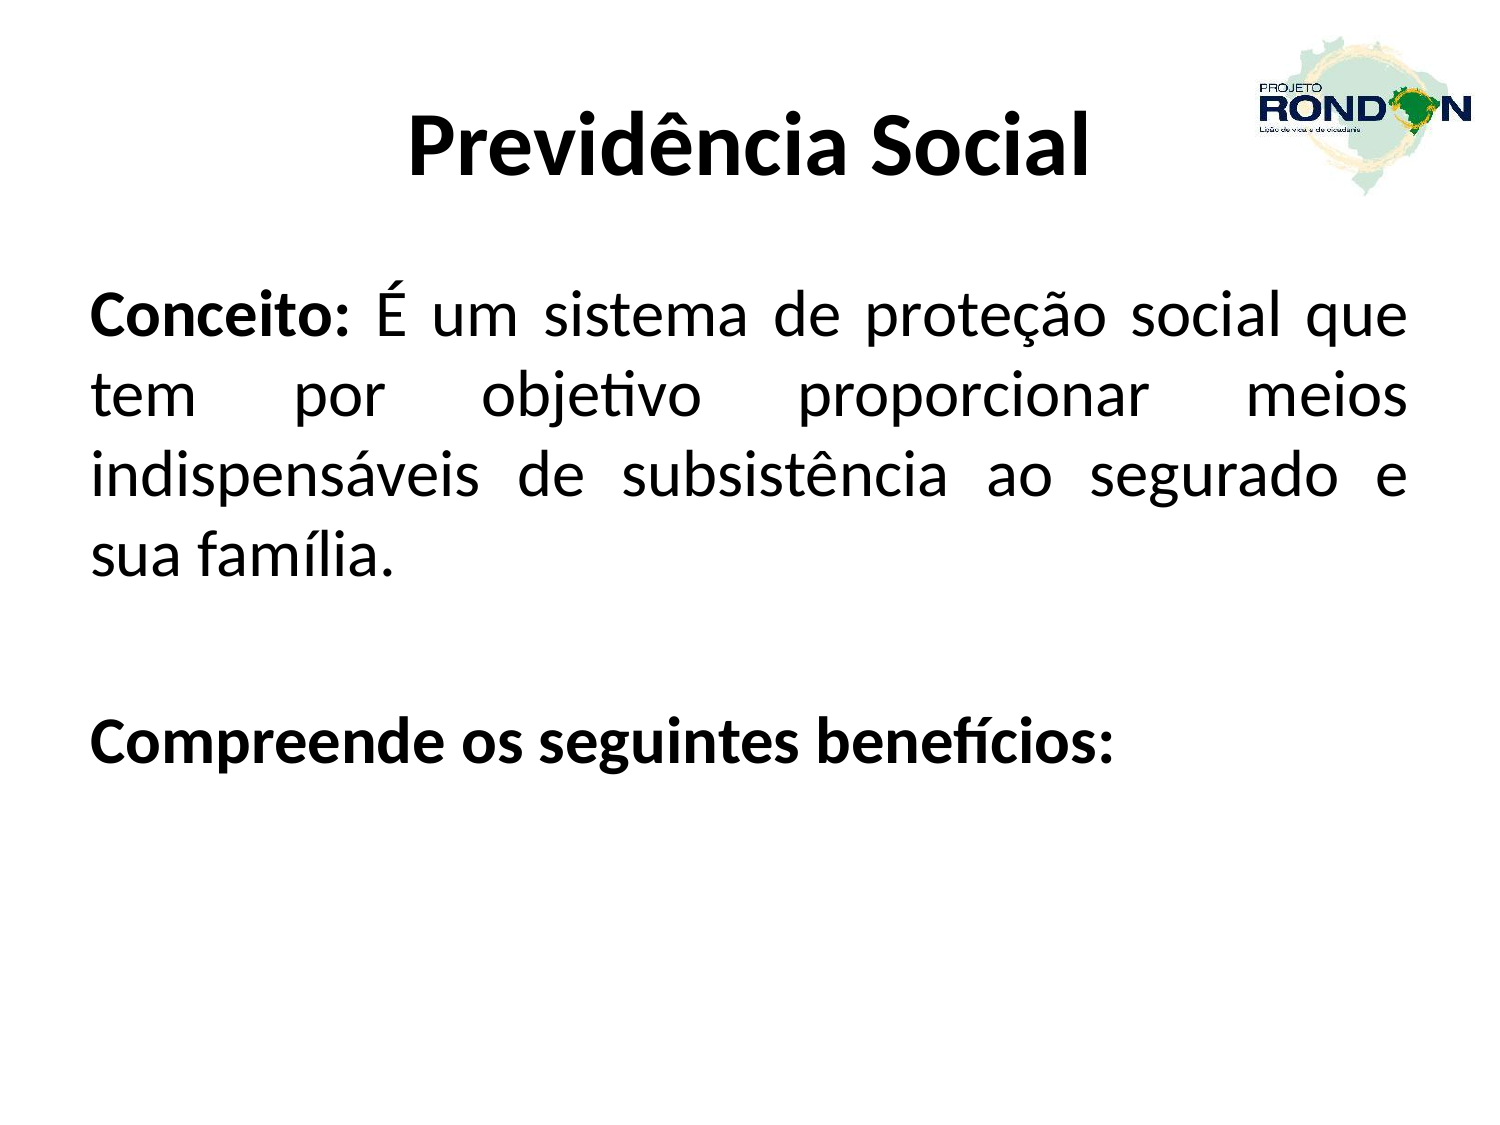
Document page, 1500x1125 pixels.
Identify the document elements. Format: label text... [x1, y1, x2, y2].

title Previdência Social [75, 45, 1425, 233]
picture [1254, 35, 1476, 198]
list Conceito: É um sistema de proteção social que tem por objetivo proporcionar meios indispensáveis de subsistência ao segurado e sua família. Compreende os seguintes benefícios: [75, 262, 1425, 1005]
